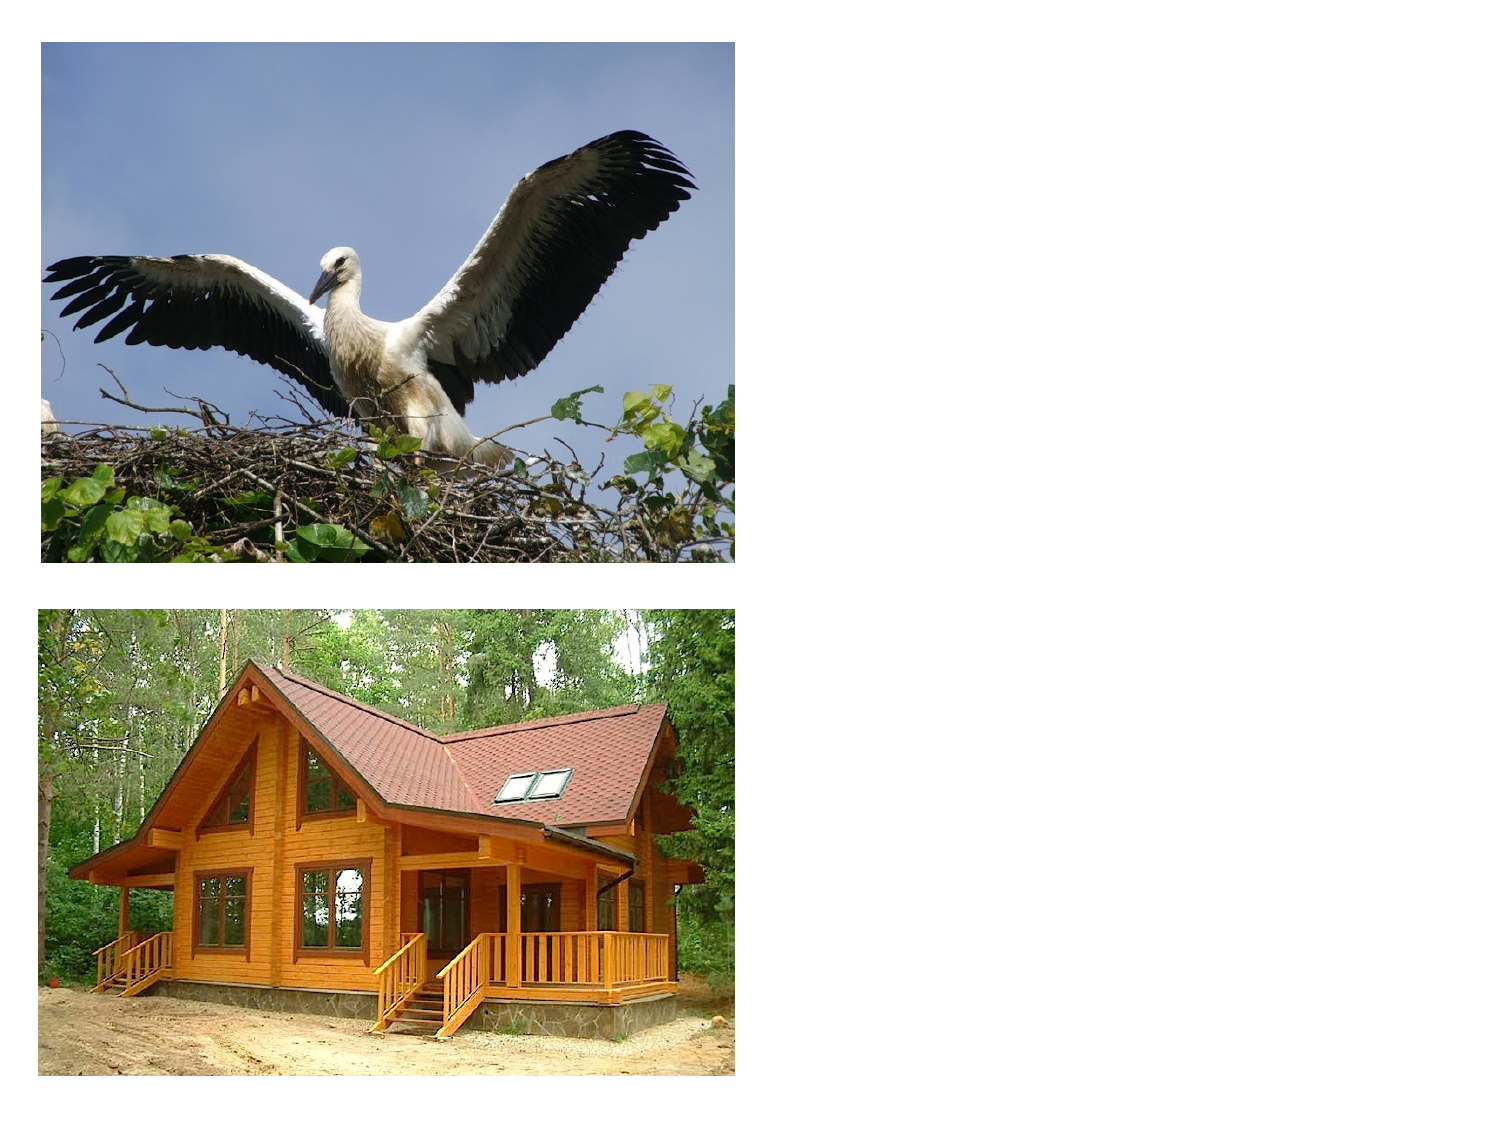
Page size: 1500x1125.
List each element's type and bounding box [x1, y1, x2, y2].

picture [40, 42, 735, 564]
picture [38, 609, 735, 1077]
